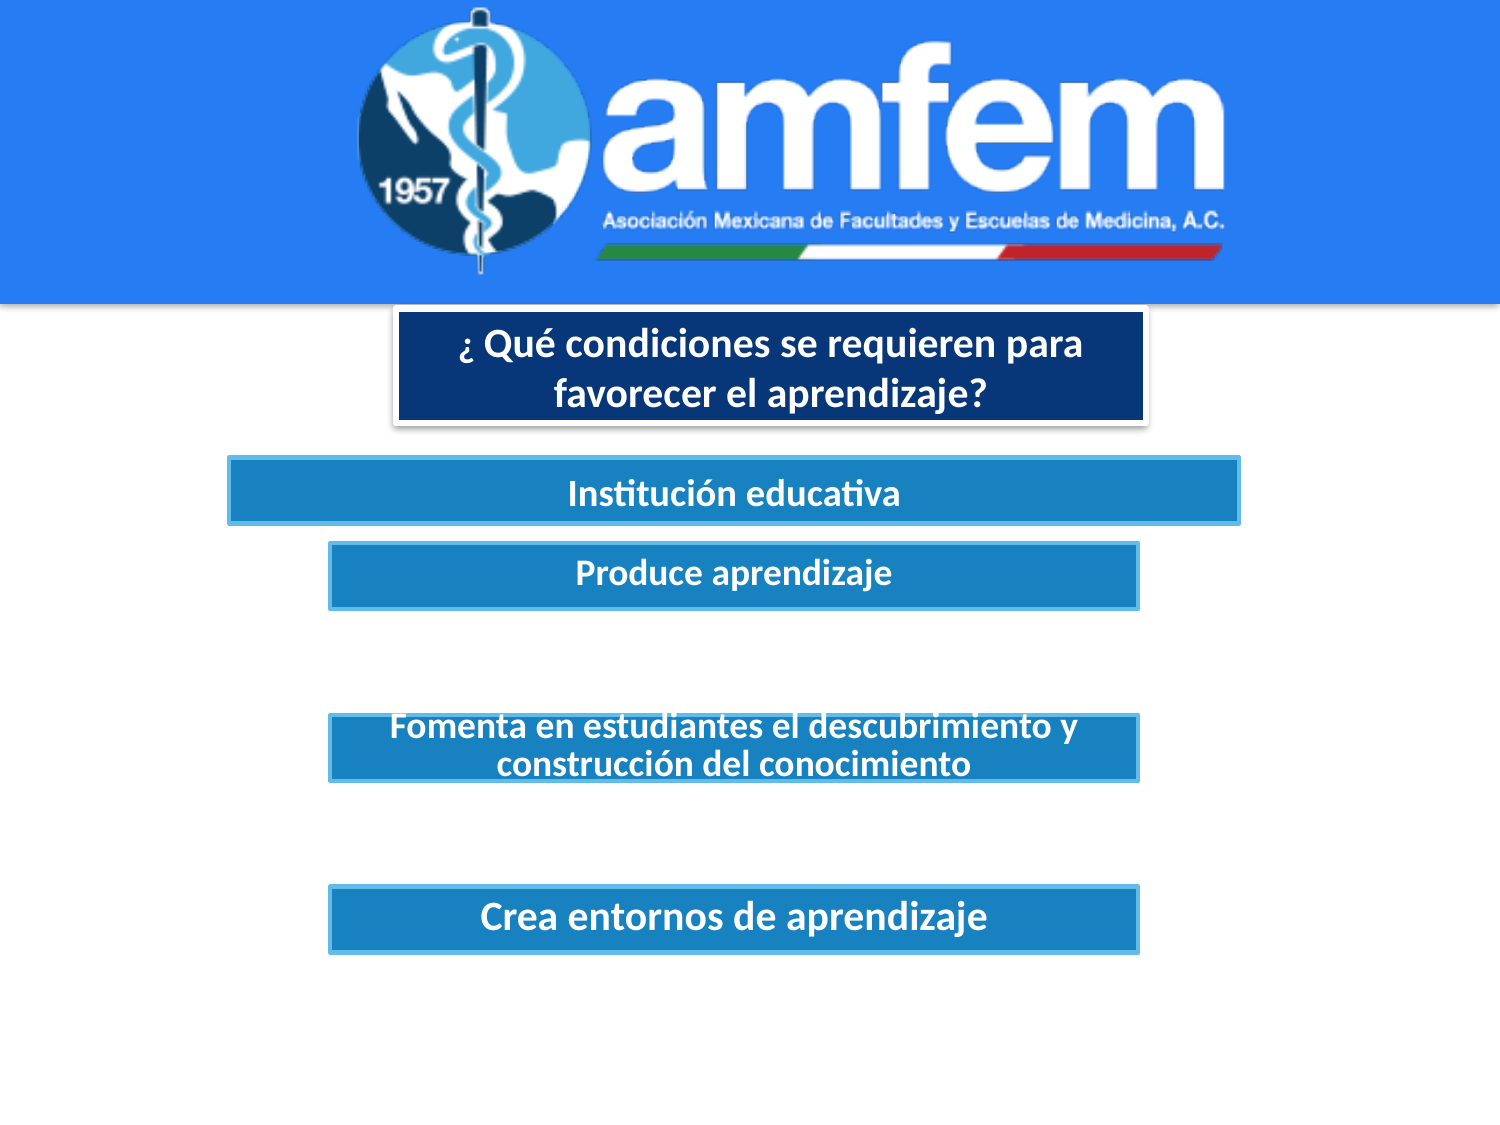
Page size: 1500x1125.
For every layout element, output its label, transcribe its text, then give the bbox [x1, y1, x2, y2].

text_box ¿ Qué condiciones se requieren para favorecer el aprendizaje? [393, 305, 1149, 426]
picture [338, 0, 1237, 291]
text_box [102, 457, 1366, 1125]
text_box [0, 0, 1500, 305]
